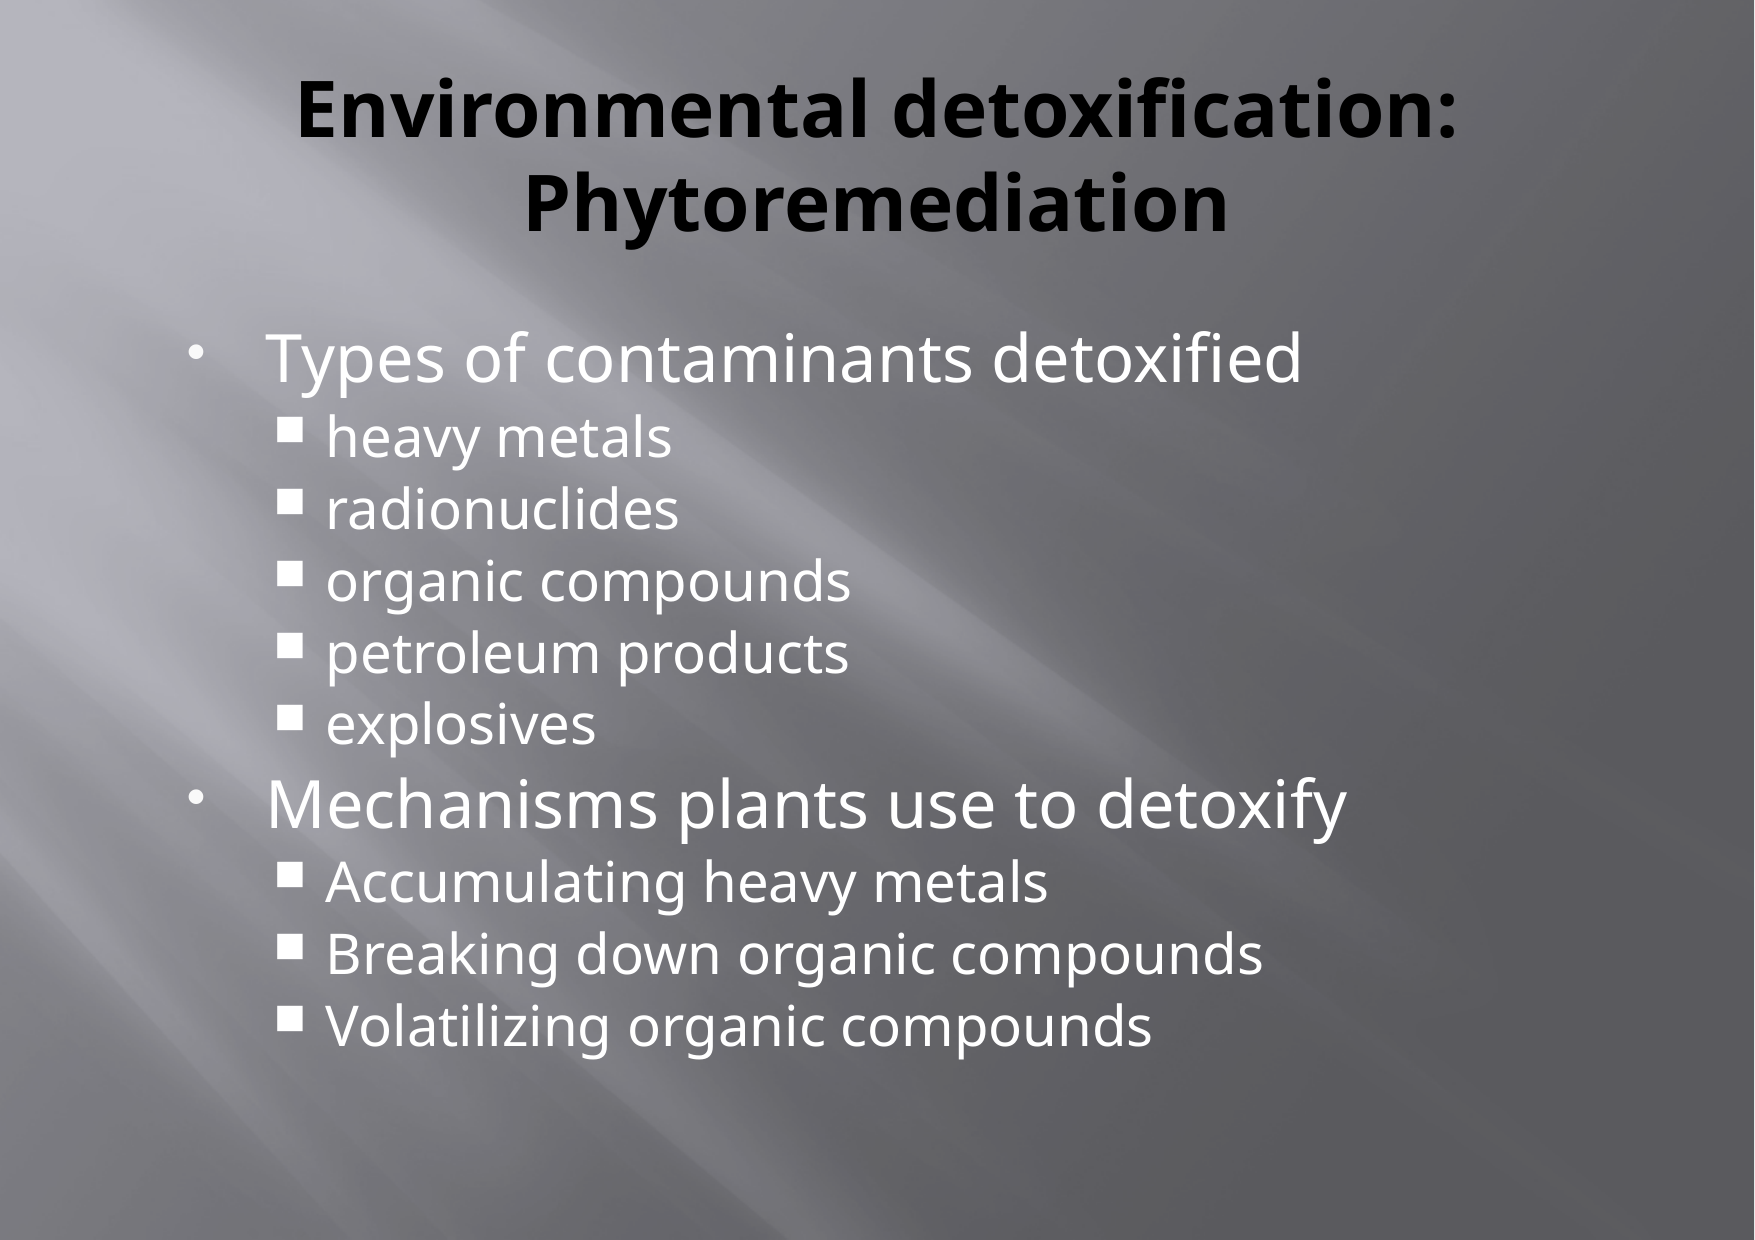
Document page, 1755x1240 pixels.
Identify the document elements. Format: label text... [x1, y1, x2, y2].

list Types of contaminants detoxified heavy metals radionuclides organic compounds petroleum products explosives Mechanisms plants use to detoxify Accumulating heavy metals Breaking down organic compounds Volatilizing organic compounds [146, 316, 1623, 1157]
title Environmental detoxification: Phytoremediation [87, 49, 1667, 257]
